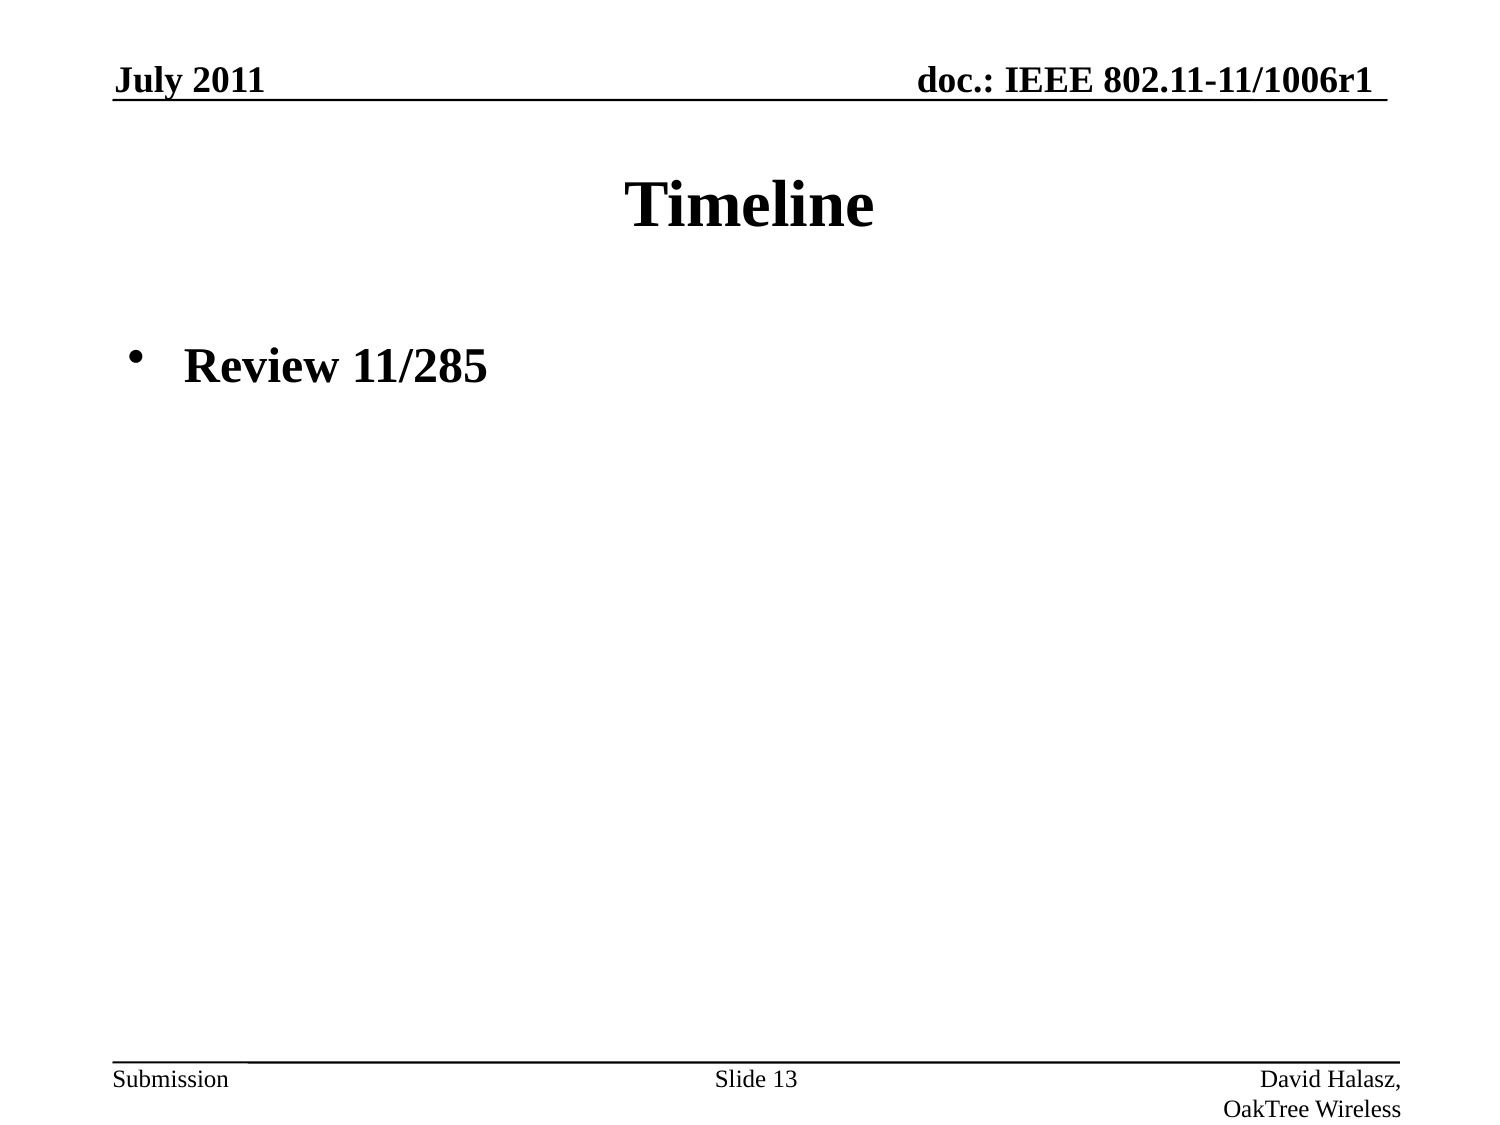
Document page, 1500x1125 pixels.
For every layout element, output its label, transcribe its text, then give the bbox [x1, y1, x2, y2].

slide_number Slide 13 [712, 1061, 800, 1093]
title Timeline [112, 112, 1388, 288]
list Review 11/285 [112, 324, 1388, 1001]
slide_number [114, 54, 333, 101]
footer David Halasz, OakTree Wireless [1185, 1061, 1402, 1093]
